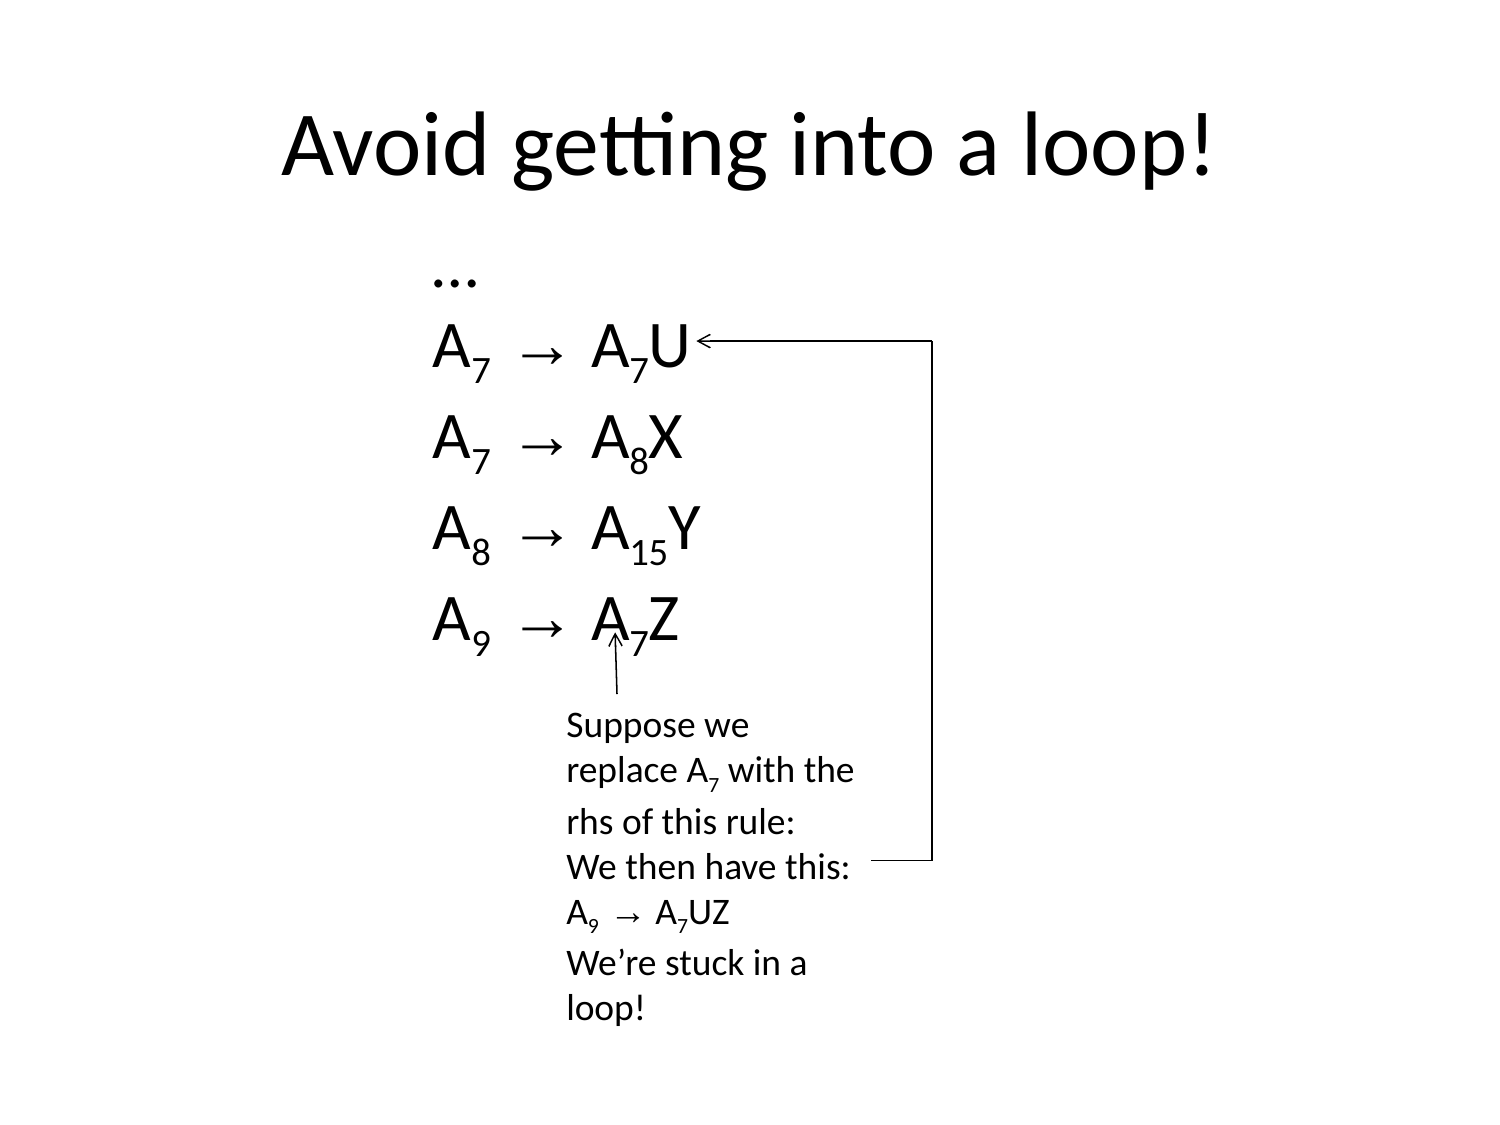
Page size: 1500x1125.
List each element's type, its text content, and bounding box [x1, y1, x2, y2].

text_box Suppose we replace A7 with the rhs of this rule: We then have this: A9 → A7UZ We’re stuck in a loop! [551, 693, 872, 1036]
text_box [614, 632, 618, 695]
text_box … A7 → A7U A7 → A8X A8 → A15Y A9 → A7Z [417, 213, 731, 672]
title Avoid getting into a loop! [75, 45, 1425, 233]
